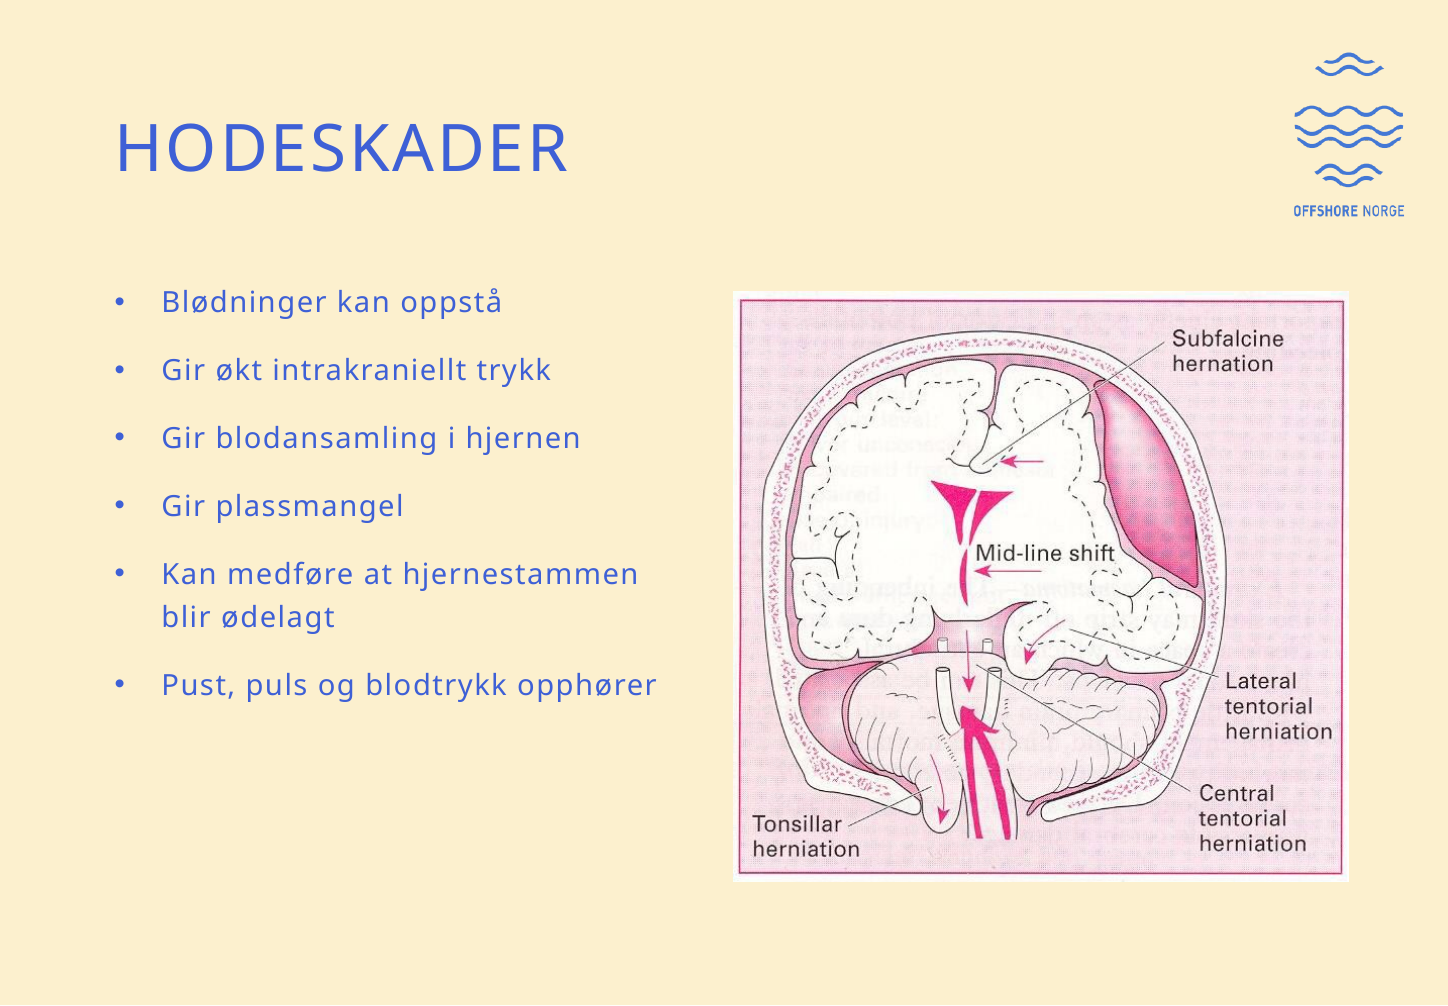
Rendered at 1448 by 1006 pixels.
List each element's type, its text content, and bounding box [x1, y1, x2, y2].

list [732, 291, 1349, 882]
list Blødninger kan oppstå Gir økt intrakraniellt trykk Gir blodansamling i hjernen Gir plassmangel Kan medføre at hjernestammen blir ødelagt Pust, puls og blodtrykk opphører [99, 267, 715, 906]
title hodeskader [99, 53, 1349, 248]
